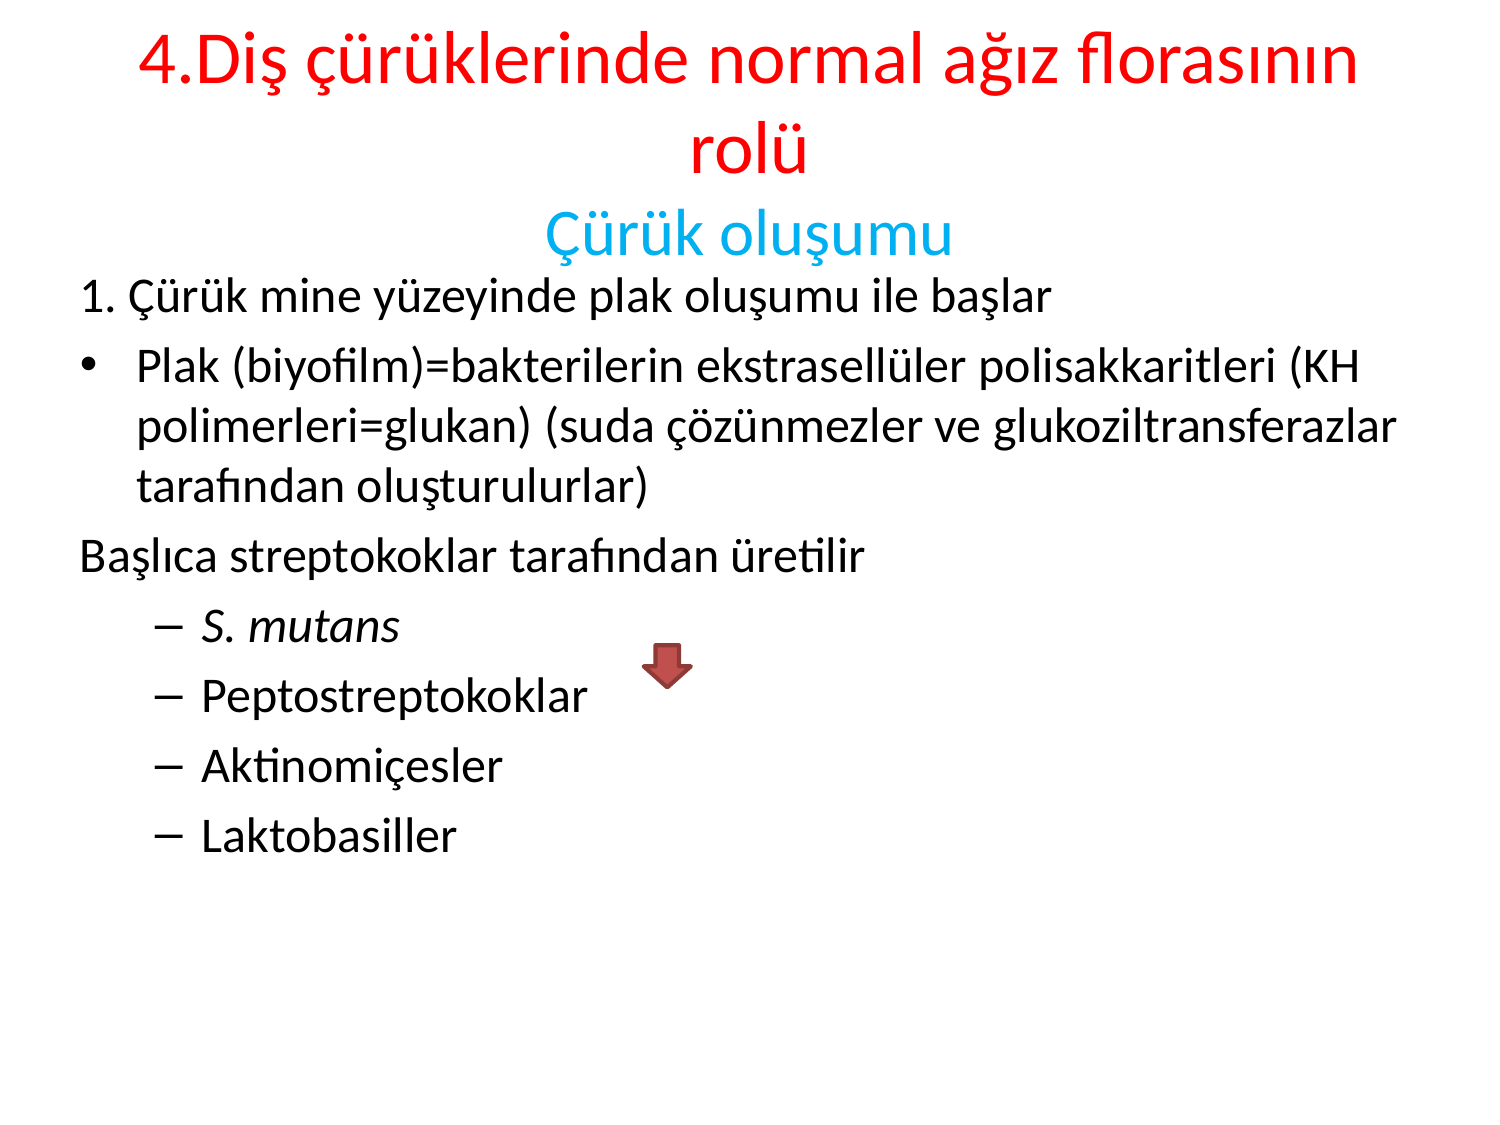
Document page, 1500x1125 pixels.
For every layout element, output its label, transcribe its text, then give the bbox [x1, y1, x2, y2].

list 1. Çürük mine yüzeyinde plak oluşumu ile başlar Plak (biyofilm)=bakterilerin ekstrasellüler polisakkaritleri (KH polimerleri=glukan) (suda çözünmezler ve glukoziltransferazlar tarafından oluşturulurlar) Başlıca streptokoklar tarafından üretilir S. mutans Peptostreptokoklar Aktinomiçesler Laktobasiller [64, 255, 1415, 998]
title 4.Diş çürüklerinde normal ağız florasının rolü Çürük oluşumu [75, 45, 1425, 233]
text_box [641, 643, 693, 689]
